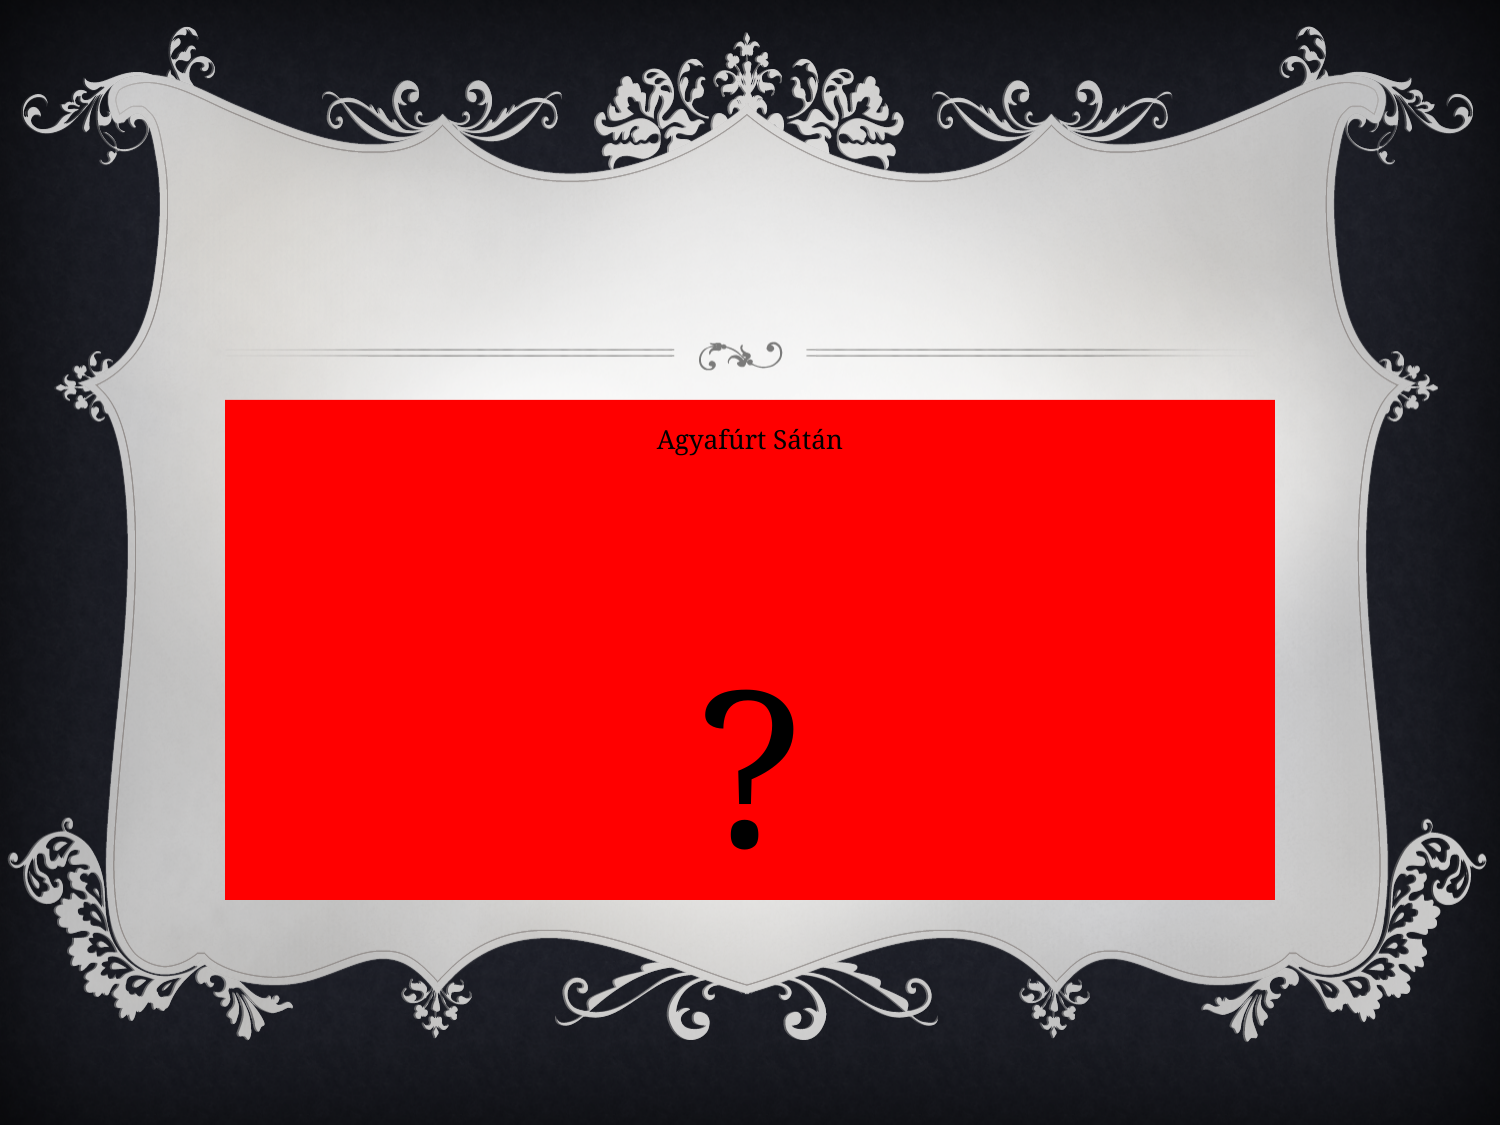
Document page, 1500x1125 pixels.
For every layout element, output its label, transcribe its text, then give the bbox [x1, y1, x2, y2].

picture [0, 0, 1500, 265]
picture [0, 419, 1500, 1125]
list Agyafúrt Sátán ? [225, 399, 1275, 900]
